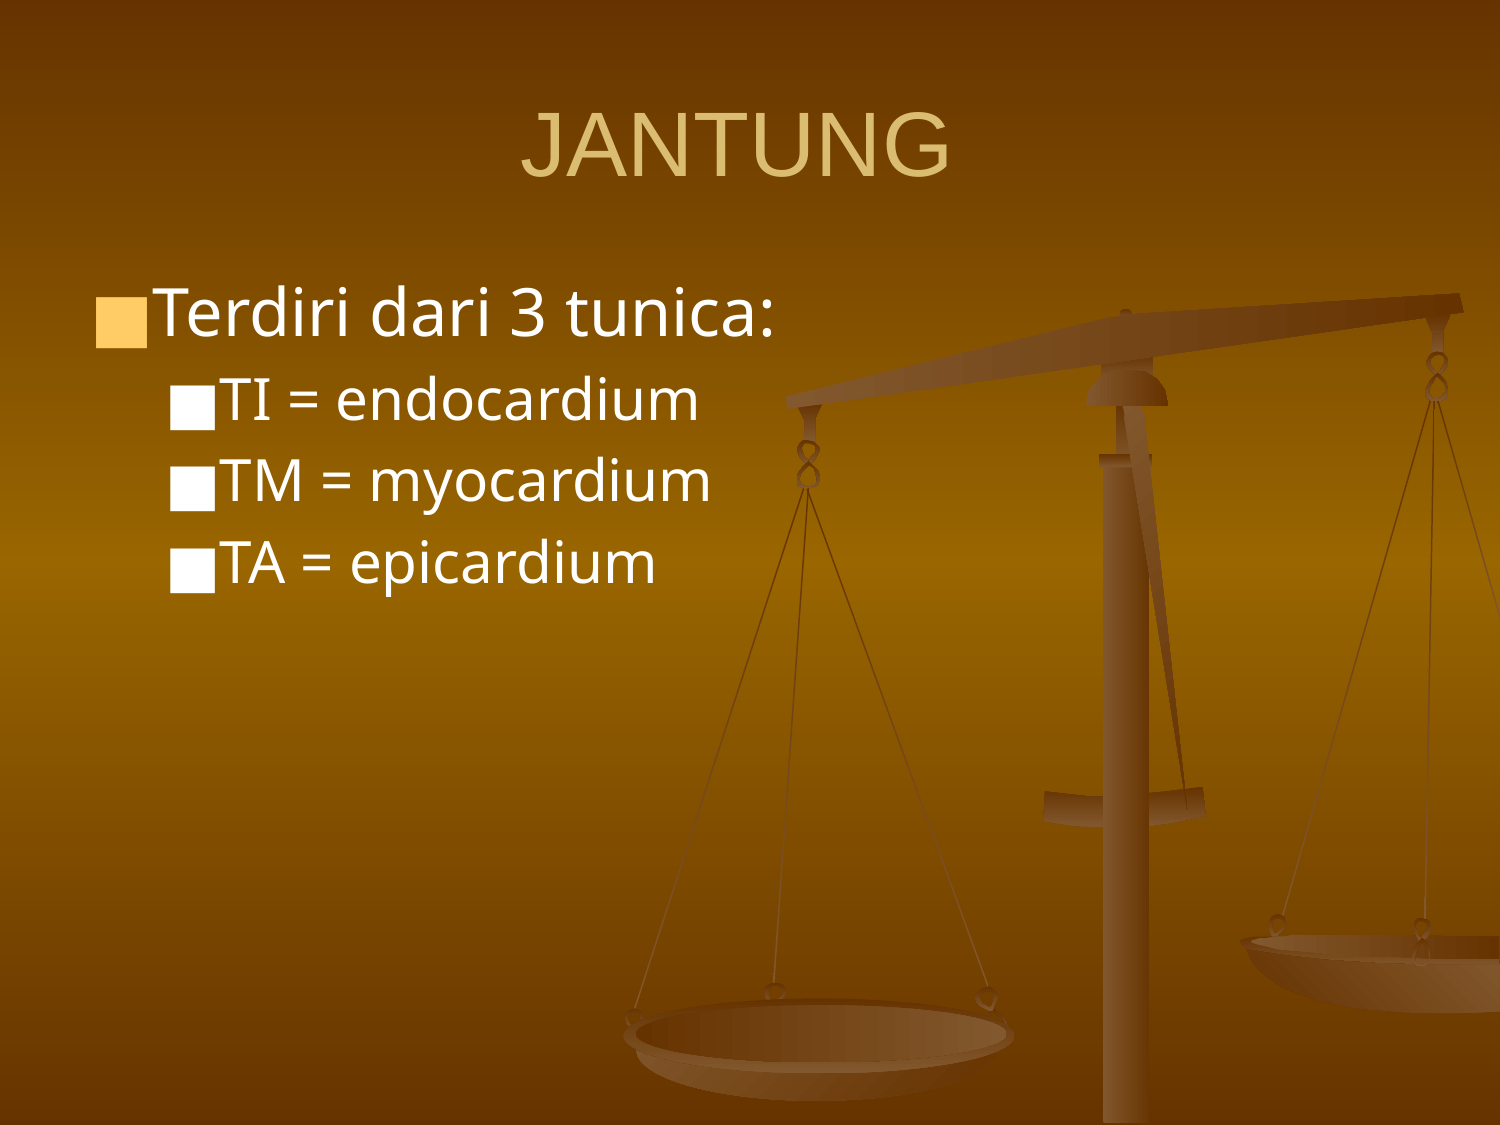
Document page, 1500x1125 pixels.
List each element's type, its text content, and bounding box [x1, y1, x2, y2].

list Terdiri dari 3 tunica: TI = endocardium TM = myocardium TA = epicardium [75, 262, 1425, 1006]
title JANTUNG [75, 45, 1425, 234]
